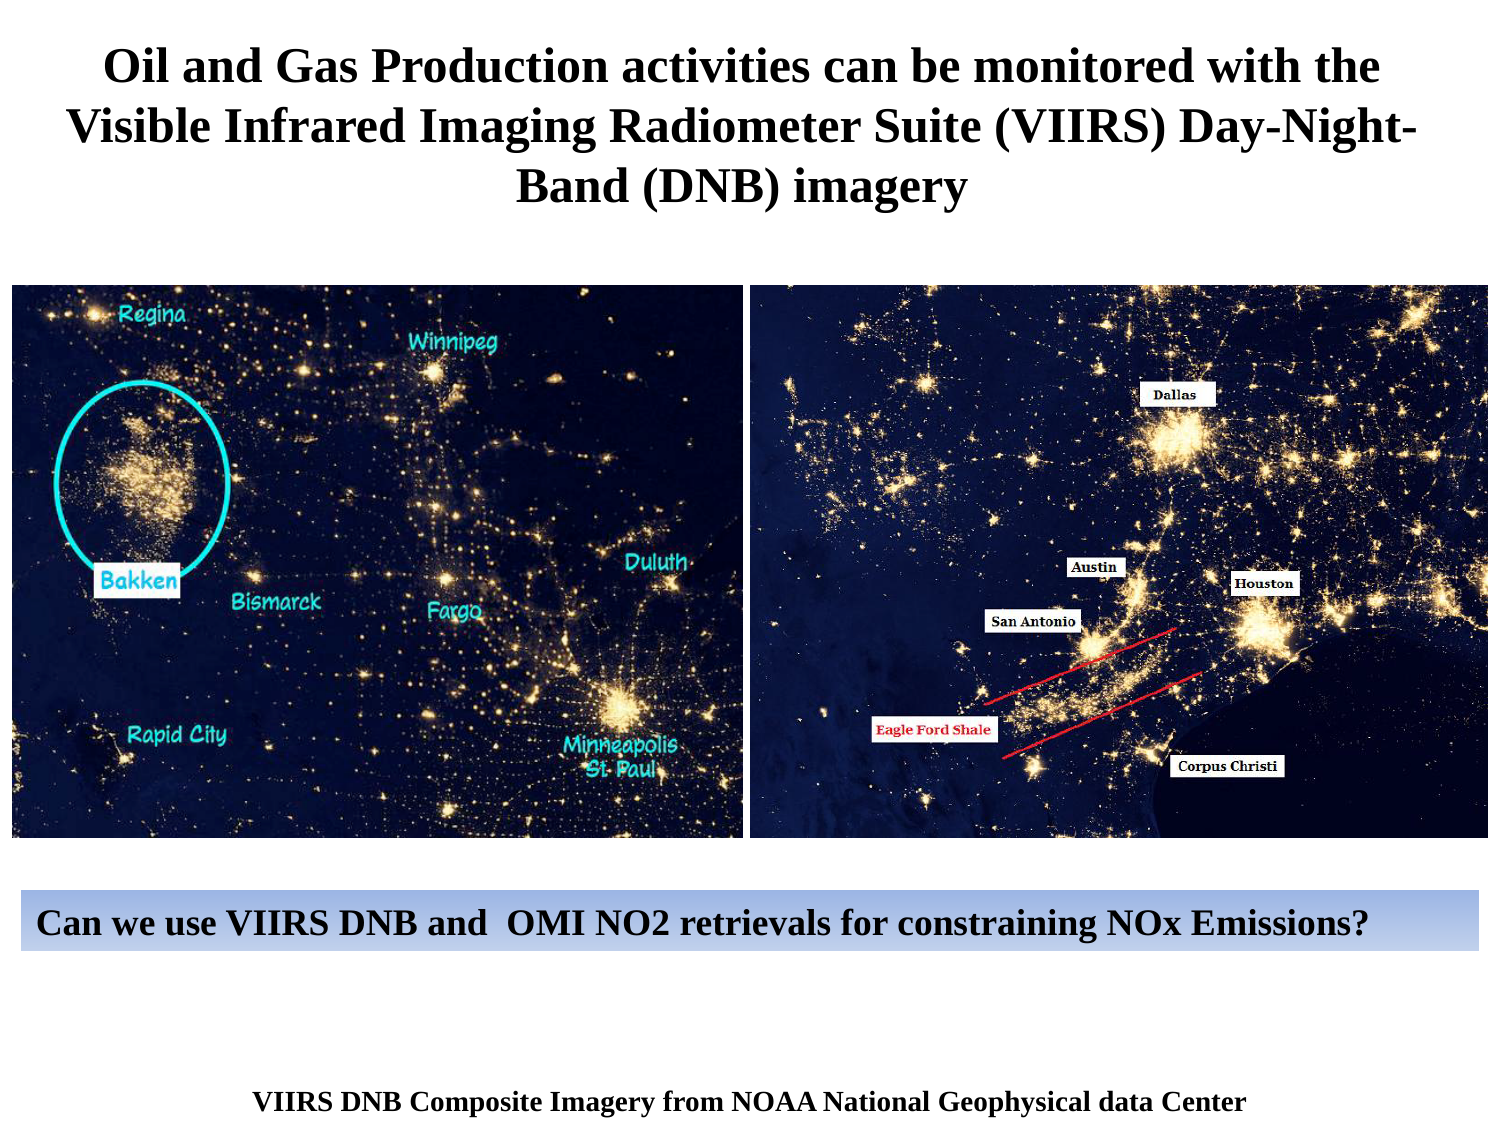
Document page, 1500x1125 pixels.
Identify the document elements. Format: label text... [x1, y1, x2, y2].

picture [749, 284, 1488, 838]
text_box Can we use VIIRS DNB and OMI NO2 retrievals for constraining NOx Emissions? [21, 890, 1479, 951]
text_box Oil and Gas Production activities can be monitored with the Visible Infrared Imaging Radiometer Suite (VIIRS) Day-Night-Band (DNB) imagery [29, 24, 1455, 220]
text_box VIIRS DNB Composite Imagery from NOAA National Geophysical data Center [0, 1074, 1500, 1125]
picture [12, 284, 743, 838]
